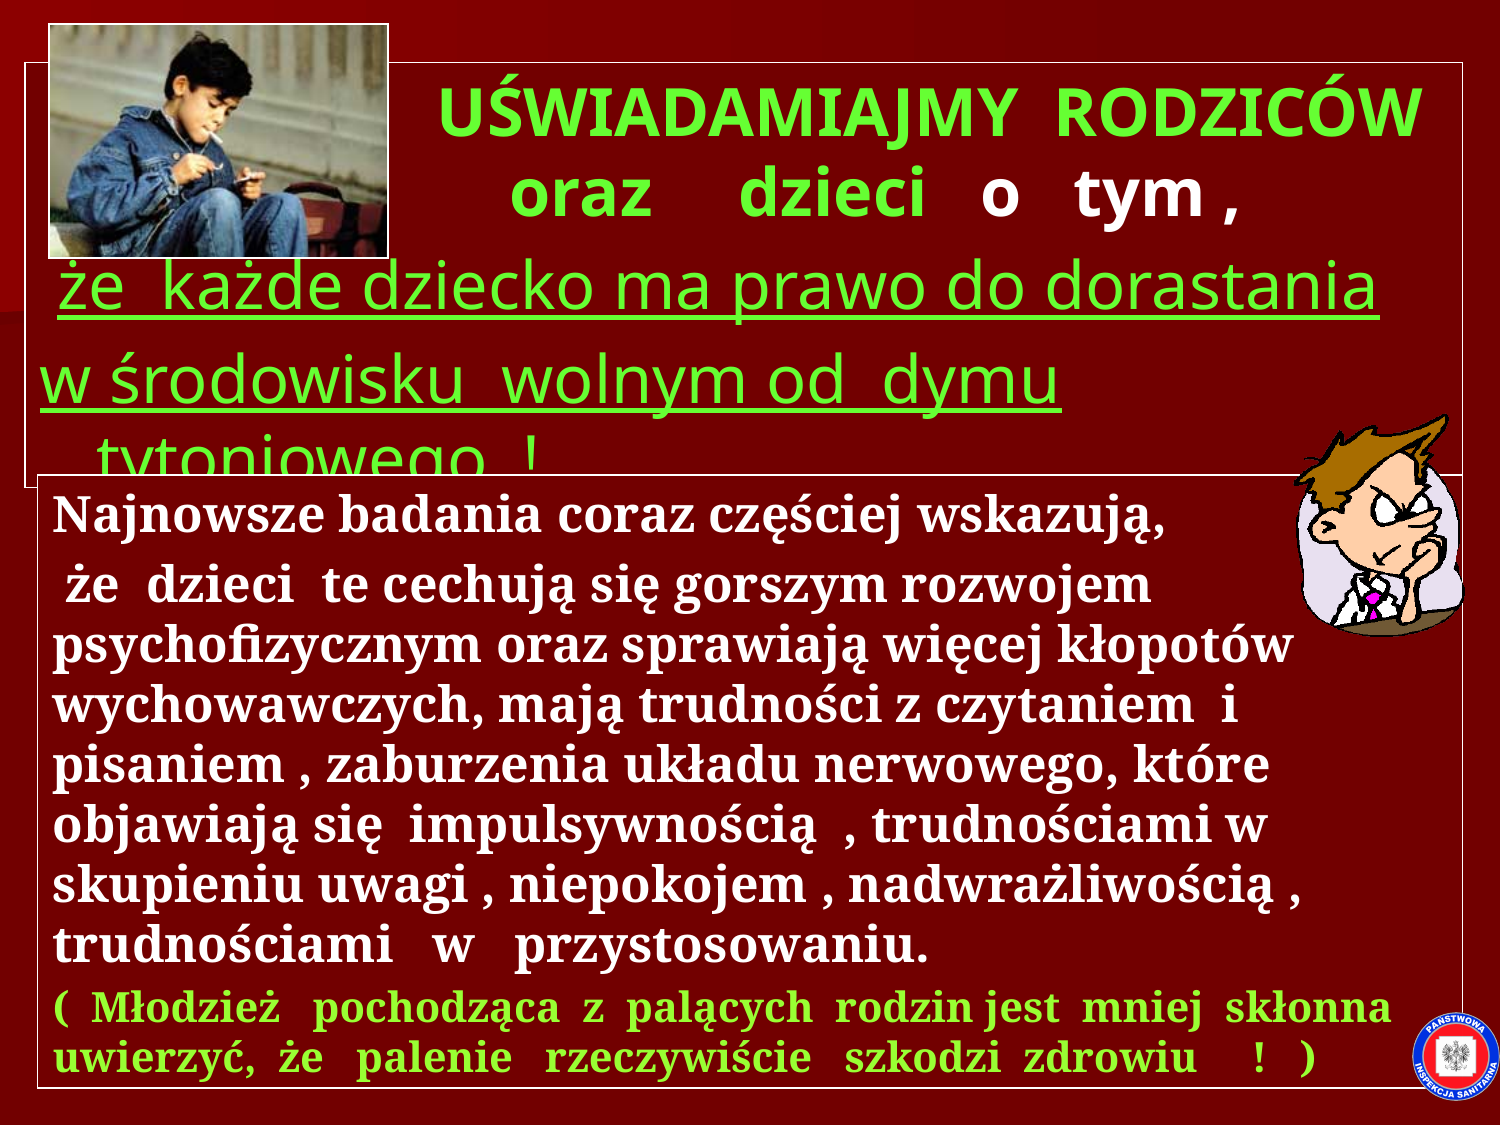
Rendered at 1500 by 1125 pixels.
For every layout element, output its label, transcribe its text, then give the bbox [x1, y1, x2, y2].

list UŚWIADAMIAJMY RODZICÓW oraz dzieci o tym , że każde dziecko ma prawo do dorastania w środowisku wolnym od dymu tytoniowego ! [24, 62, 1463, 488]
text_box Najnowsze badania coraz częściej wskazują, że dzieci te cechują się gorszym rozwojem psychofizycznym oraz sprawiają więcej kłopotów wychowawczych, mają trudności z czytaniem i pisaniem , zaburzenia układu nerwowego, które objawiają się impulsywnością , trudnościami w skupieniu uwagi , niepokojem , nadwrażliwością , trudnościami w przystosowaniu. ( Młodzież pochodząca z palących rodzin jest mniej skłonna uwierzyć, że palenie rzeczywiście szkodzi zdrowiu ! ) [37, 474, 1463, 1089]
picture [1411, 1012, 1500, 1101]
picture [49, 24, 388, 258]
picture [1287, 412, 1479, 638]
